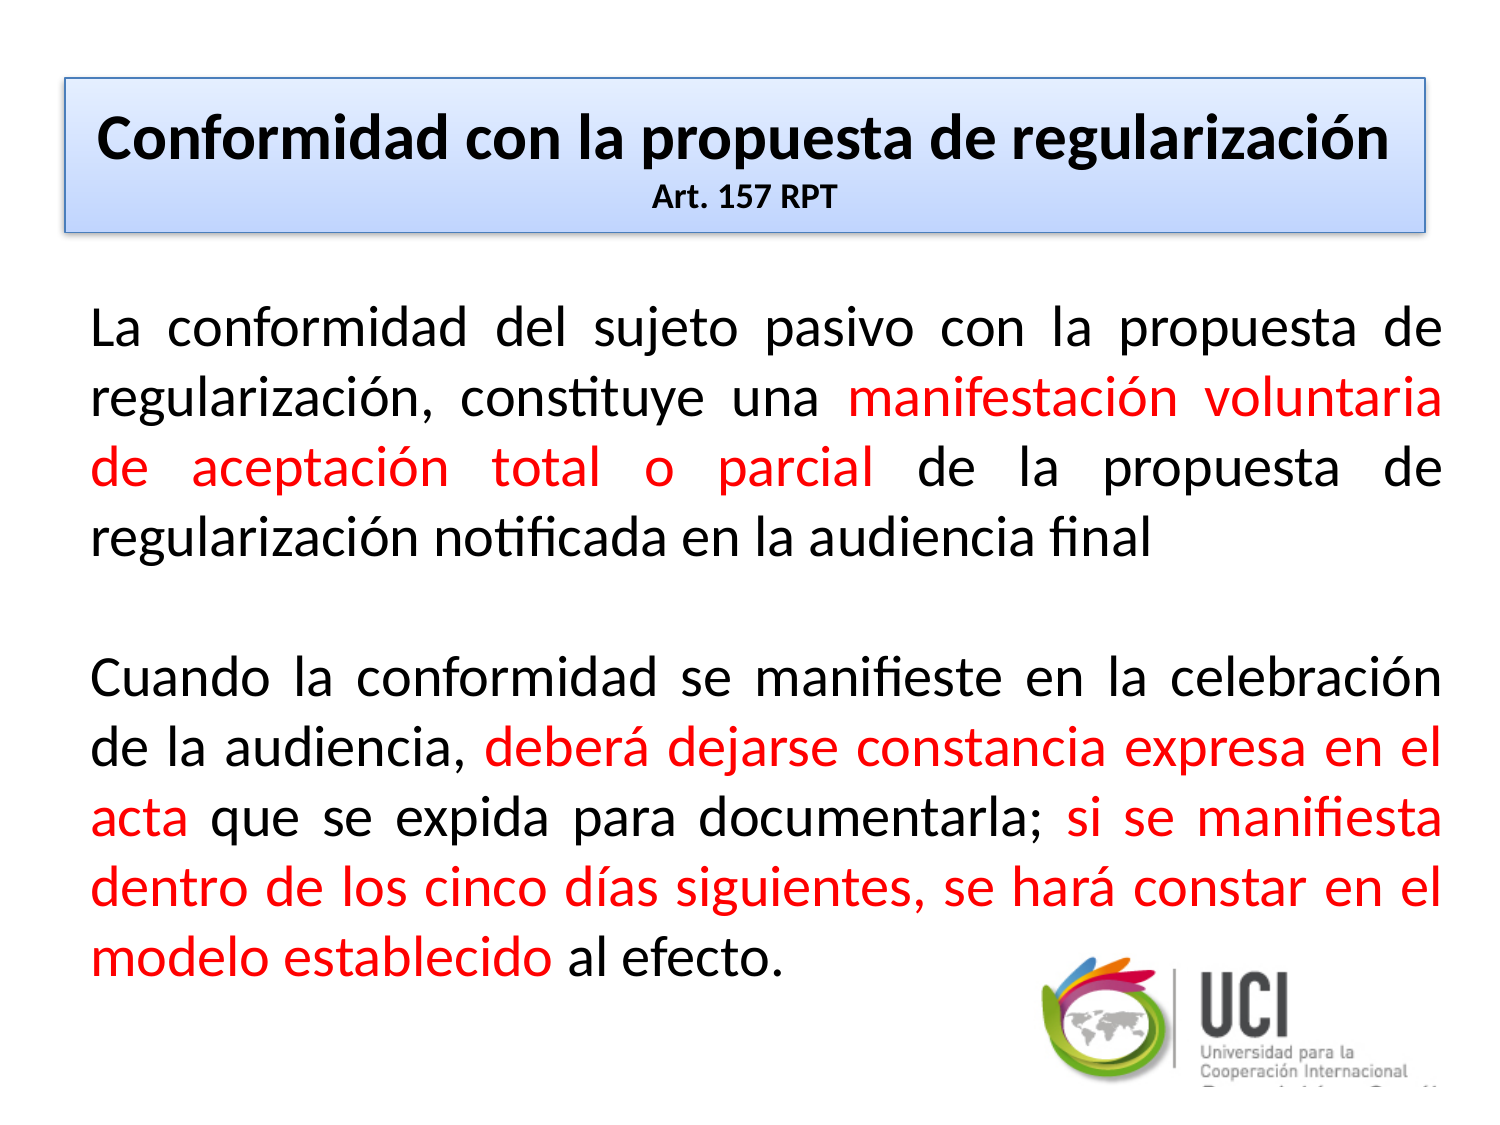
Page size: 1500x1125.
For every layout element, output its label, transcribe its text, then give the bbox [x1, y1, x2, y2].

text_box La conformidad del sujeto pasivo con la propuesta de regularización, constituye una manifestación voluntaria de aceptación total o parcial de la propuesta de regularización notificada en la audiencia final Cuando la conformidad se manifieste en la celebración de la audiencia, deberá dejarse constancia expresa en el acta que se expida para documentarla; si se manifiesta dentro de los cinco días siguientes, se hará constar en el modelo establecido al efecto. [75, 280, 1459, 1024]
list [1186, 952, 1469, 1087]
title Conformidad con la propuesta de regularización Art. 157 RPT [64, 77, 1426, 233]
picture [1033, 951, 1182, 1086]
